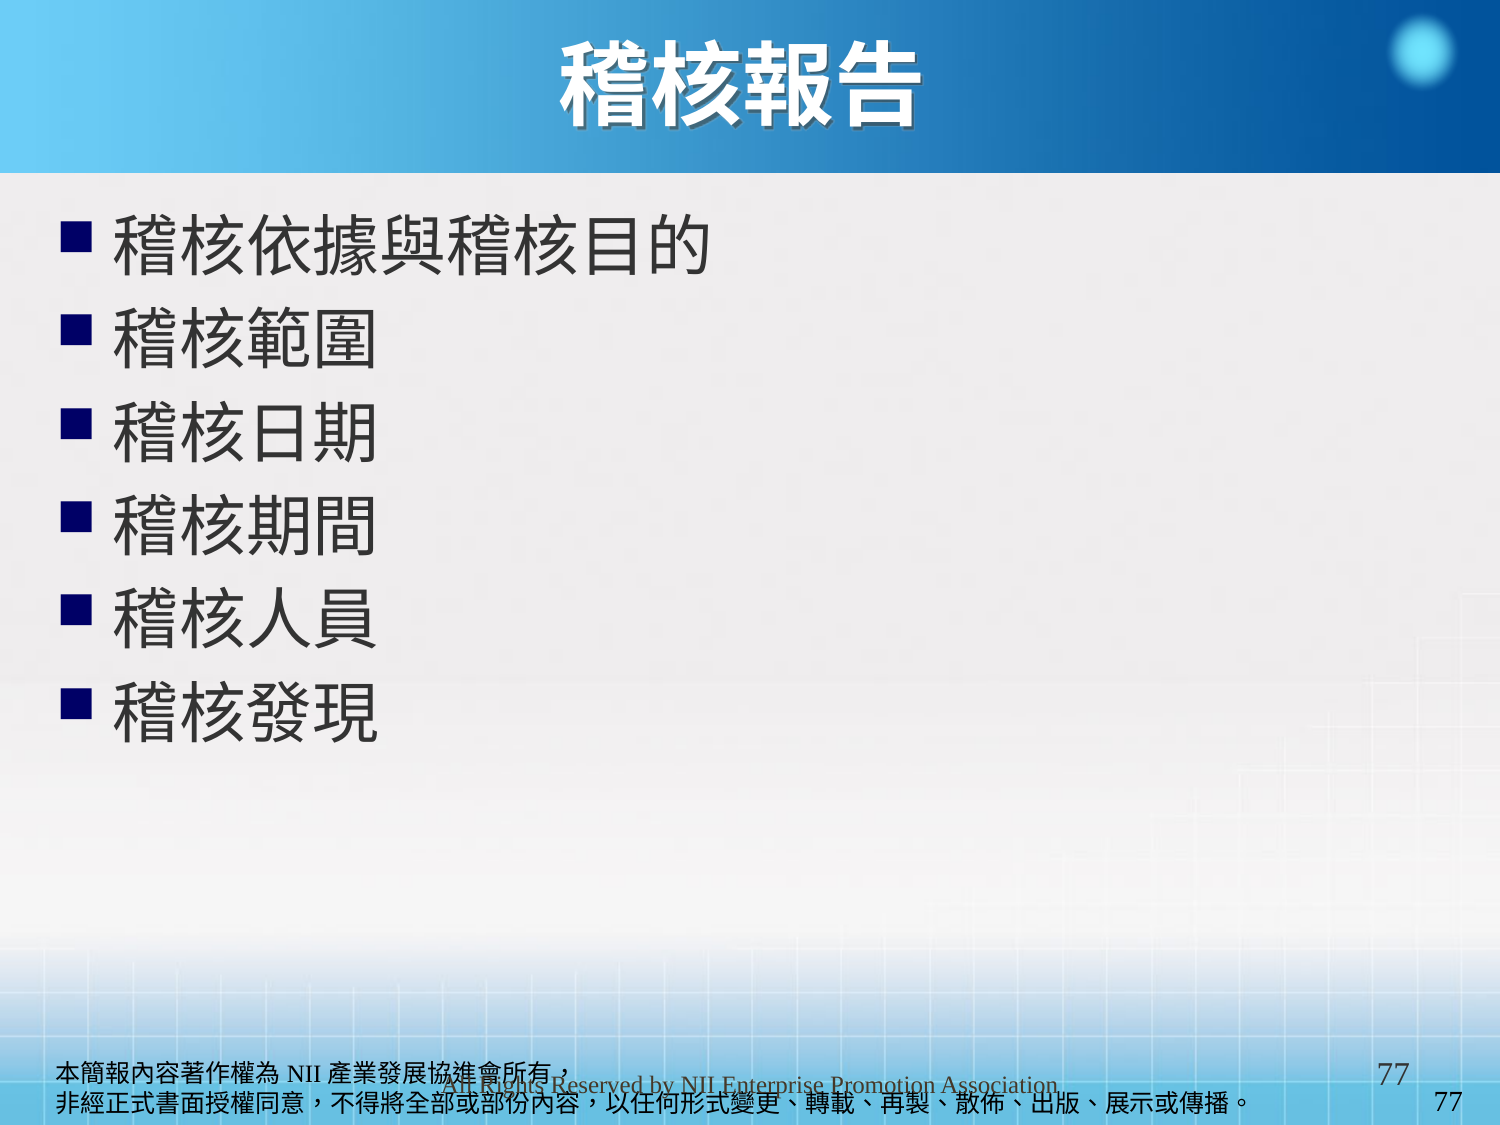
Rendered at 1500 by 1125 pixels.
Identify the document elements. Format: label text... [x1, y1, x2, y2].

picture [0, 0, 1500, 1125]
footer All Rights Reserved by NII Enterprise Promotion Association [324, 1035, 1176, 1106]
title 稽核報告 [5, 18, 1500, 168]
text_box 77 [1074, 1035, 1425, 1100]
picture [562, 1107, 573, 1111]
list 稽核依據與稽核目的 稽核範圍 稽核日期 稽核期間 稽核人員 稽核發現 [41, 196, 1447, 1035]
slide_number 77 [1127, 1074, 1479, 1125]
